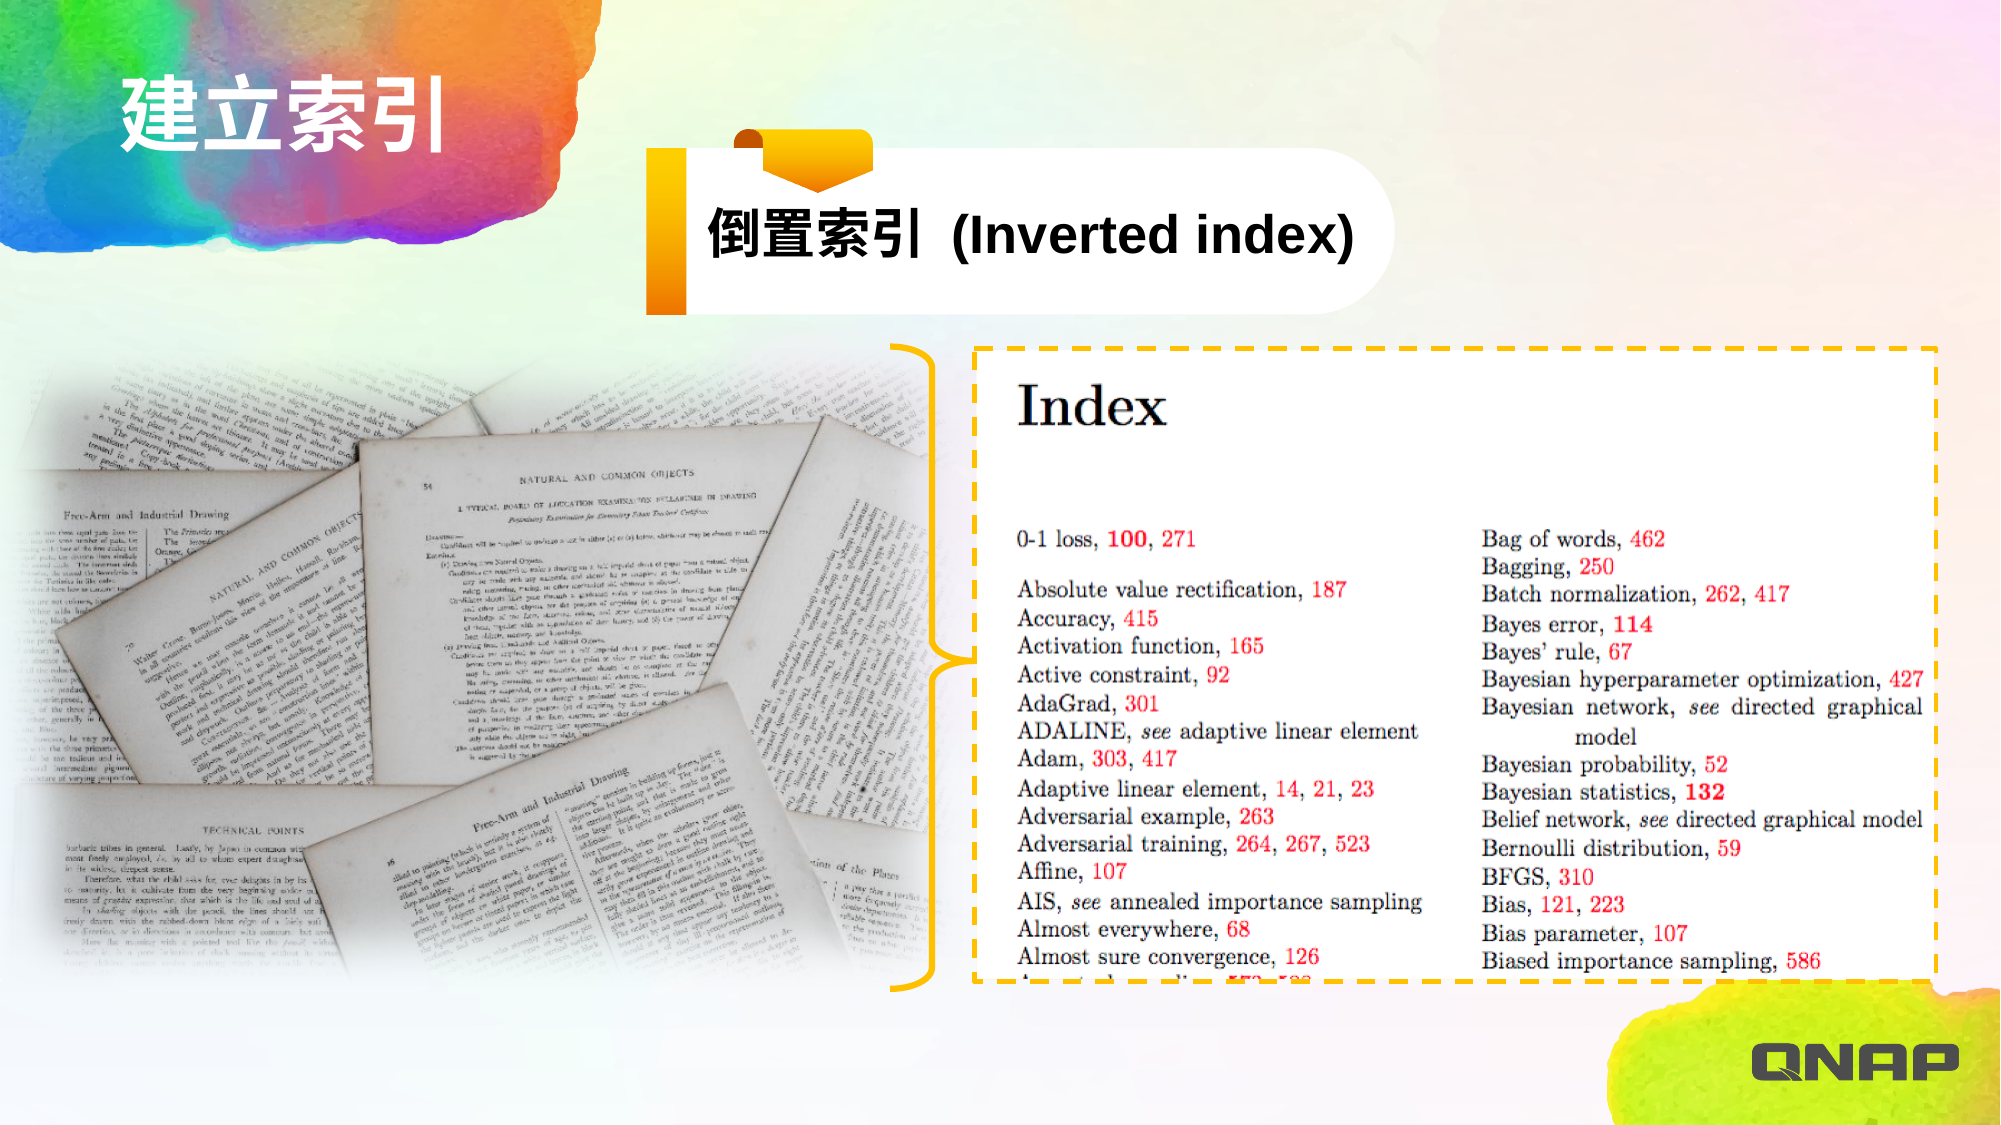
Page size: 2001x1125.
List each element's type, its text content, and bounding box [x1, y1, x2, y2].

picture [0, 0, 2000, 1125]
text_box [963, 659, 974, 663]
title 建立索引 [17, 52, 553, 185]
